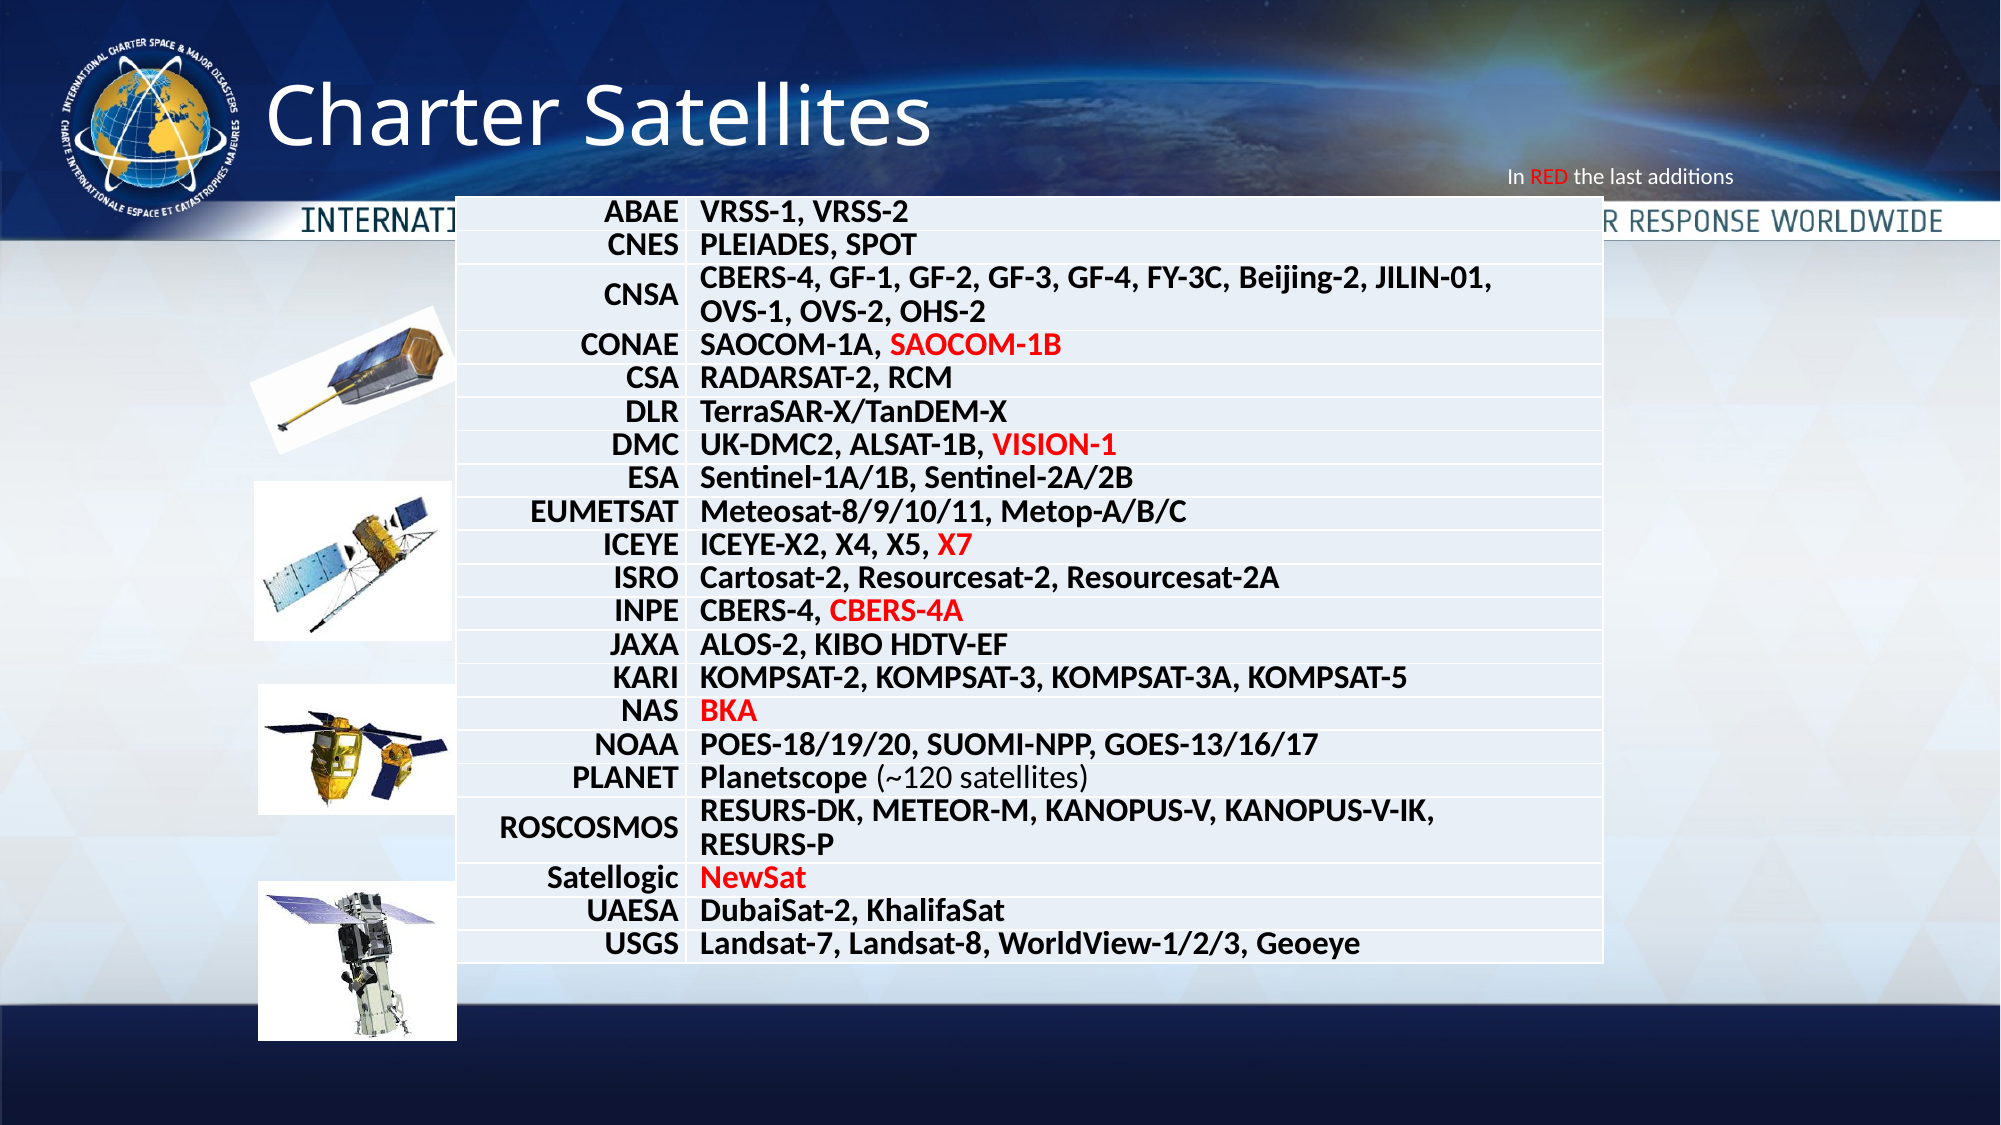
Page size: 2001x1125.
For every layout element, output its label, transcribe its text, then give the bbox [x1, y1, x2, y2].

table_cell CONAE [457, 331, 685, 363]
table_cell ESA [457, 465, 685, 496]
table_cell RESURS-DK, METEOR-M, KANOPUS-V, KANOPUS-V-IK, RESURS-P [687, 798, 1602, 862]
table_cell CSA [457, 365, 685, 396]
table_cell KOMPSAT-2, KOMPSAT-3, KOMPSAT-3A, KOMPSAT-5 [687, 664, 1602, 696]
table_header ABAE [457, 198, 685, 230]
table_cell Landsat-7, Landsat-8, WorldView-1/2/3, Geoeye [687, 931, 1602, 962]
table_cell SAOCOM-1A, SAOCOM-1B [687, 331, 1602, 363]
table_cell KARI [457, 664, 685, 696]
table_cell CBERS-4, GF-1, GF-2, GF-3, GF-4, FY-3C, Beijing-2, JILIN-01, OVS-1, OVS-2, OHS-2 [687, 265, 1602, 330]
table_cell INPE [457, 598, 685, 629]
table_cell USGS [457, 931, 685, 962]
table_cell ISRO [457, 565, 685, 596]
table_cell Sentinel-1A/1B, Sentinel-2A/2B [687, 465, 1602, 496]
table_cell TerraSAR-X/TanDEM-X [687, 398, 1602, 430]
table_cell CBERS-4, CBERS-4A [687, 598, 1602, 629]
table_cell PLEIADES, SPOT [687, 231, 1602, 263]
table_cell NAS [457, 698, 685, 729]
table_cell ALOS-2, KIBO HDTV-EF [687, 631, 1602, 663]
table_cell Meteosat-8/9/10/11, Metop-A/B/C [687, 498, 1602, 529]
table_cell EUMETSAT [457, 498, 685, 529]
table_cell CNES [457, 231, 685, 263]
table_cell UK-DMC2, ALSAT-1B, VISION-1 [687, 431, 1602, 463]
table_cell DubaiSat-2, KhalifaSat [687, 898, 1602, 929]
table_cell POES-18/19/20, SUOMI-NPP, GOES-13/16/17 [687, 731, 1602, 763]
table_cell NewSat [687, 864, 1602, 896]
table_cell Satellogic [457, 864, 685, 896]
text_box In RED the last additions [1492, 188, 1750, 197]
table_cell PLANET [457, 764, 685, 796]
table_cell JAXA [457, 631, 685, 663]
table_cell NOAA [457, 731, 685, 763]
table_header VRSS-1, VRSS-2 [687, 198, 1602, 230]
table_cell CNSA [457, 265, 685, 330]
table_cell ICEYE [457, 531, 685, 563]
table_cell DLR [457, 398, 685, 430]
table_cell ICEYE-X2, X4, X5, X7 [687, 531, 1602, 563]
picture [0, 0, 2001, 1125]
table_cell RADARSAT-2, RCM [687, 365, 1602, 396]
title Charter Satellites [249, 49, 1977, 188]
table_cell Cartosat-2, Resourcesat-2, Resourcesat-2A [687, 565, 1602, 596]
table_cell DMC [457, 431, 685, 463]
table_cell BKA [687, 698, 1602, 729]
table_cell UAESA [457, 898, 685, 929]
table_cell ROSCOSMOS [457, 798, 685, 862]
table_cell Planetscope (~120 satellites) [687, 764, 1602, 796]
